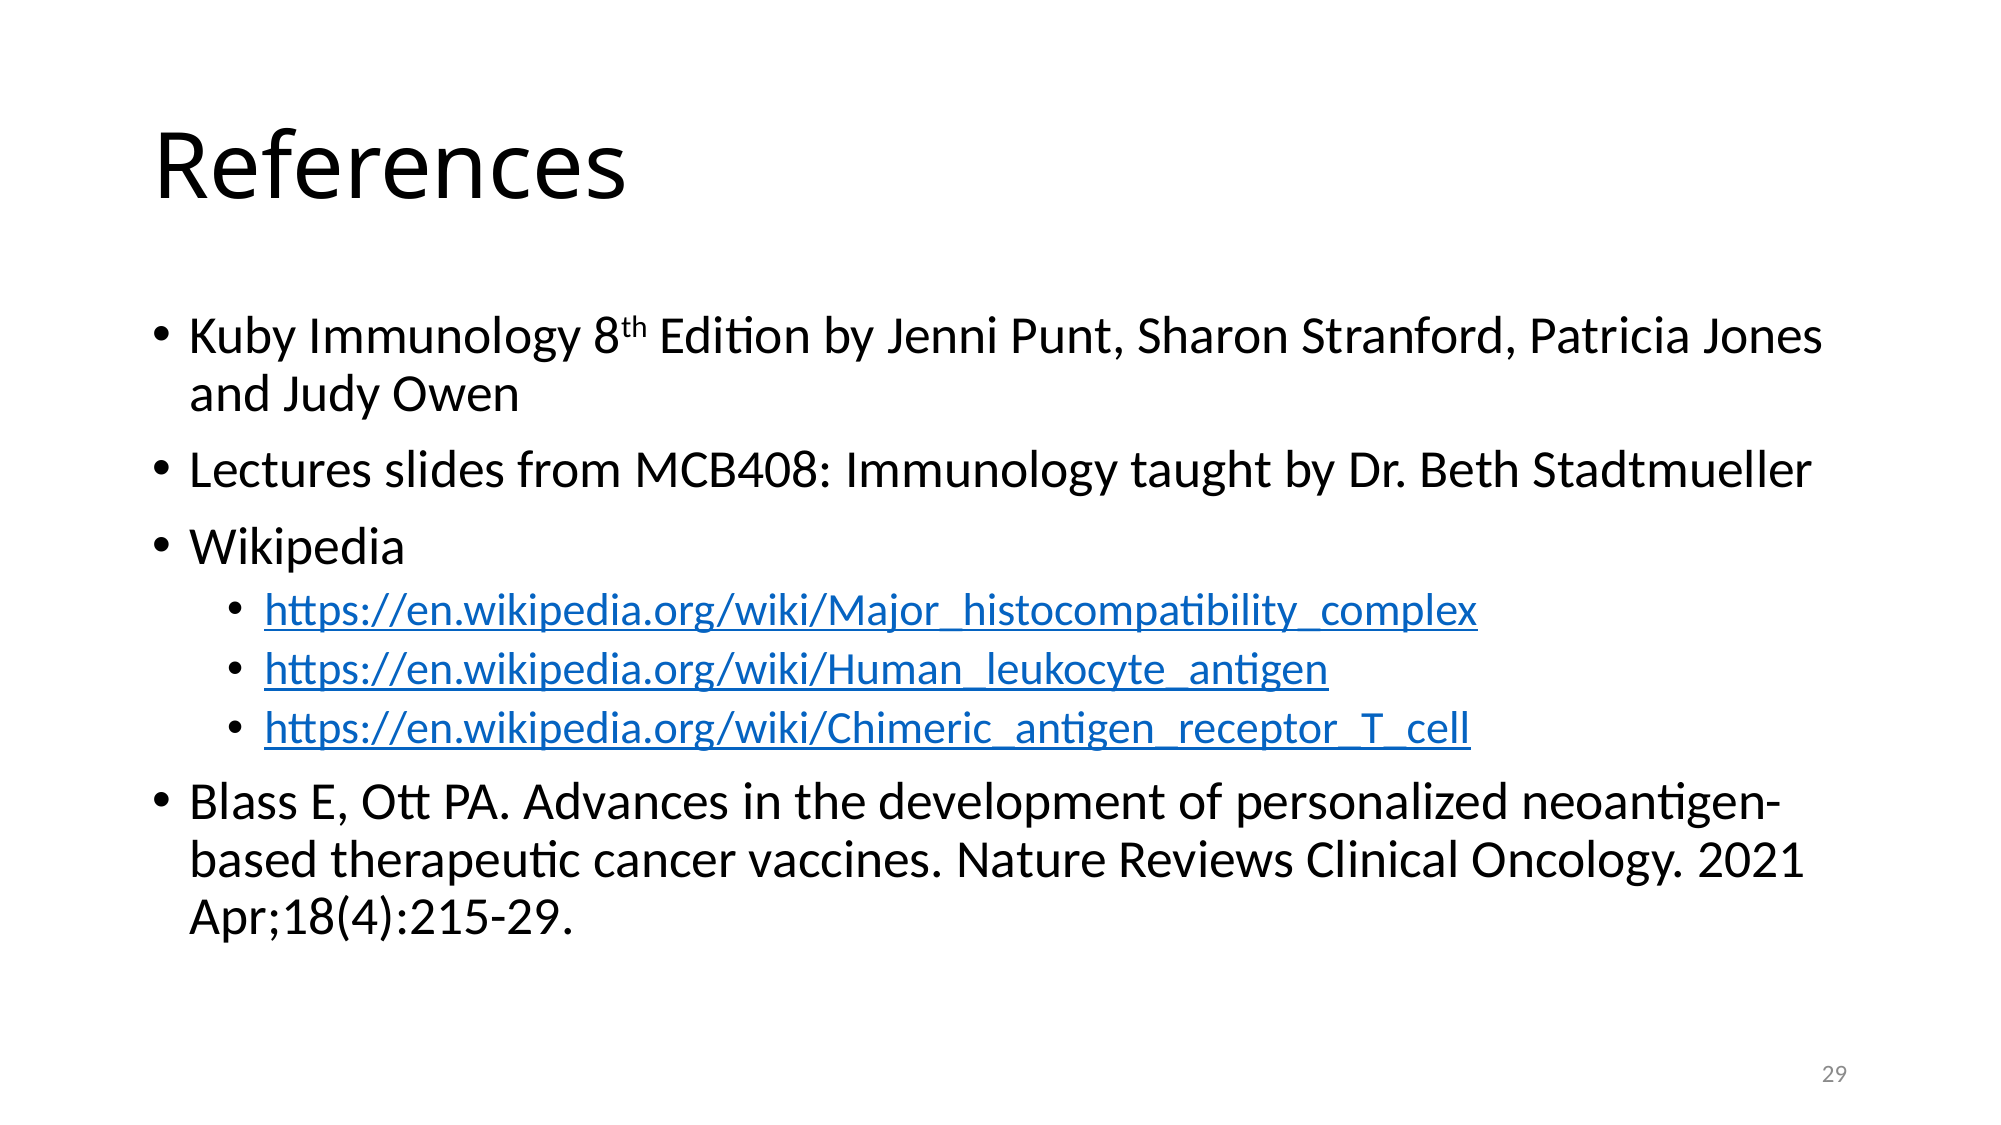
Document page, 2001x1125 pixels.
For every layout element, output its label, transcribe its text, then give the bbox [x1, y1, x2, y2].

list Kuby Immunology 8th Edition by Jenni Punt, Sharon Stranford, Patricia Jones and Judy Owen Lectures slides from MCB408: Immunology taught by Dr. Beth Stadtmueller Wikipedia https://en.wikipedia.org/wiki/Major_histocompatibility_complex https://en.wikipedia.org/wiki/Human_leukocyte_antigen https://en.wikipedia.org/wiki/Chimeric_antigen_receptor_T_cell Blass E, Ott PA. Advances in the development of personalized neoantigen-based therapeutic cancer vaccines. Nature Reviews Clinical Oncology. 2021 Apr;18(4):215-29. [137, 299, 1863, 1014]
slide_number 29 [1412, 1042, 1863, 1103]
title References [137, 59, 1863, 278]
